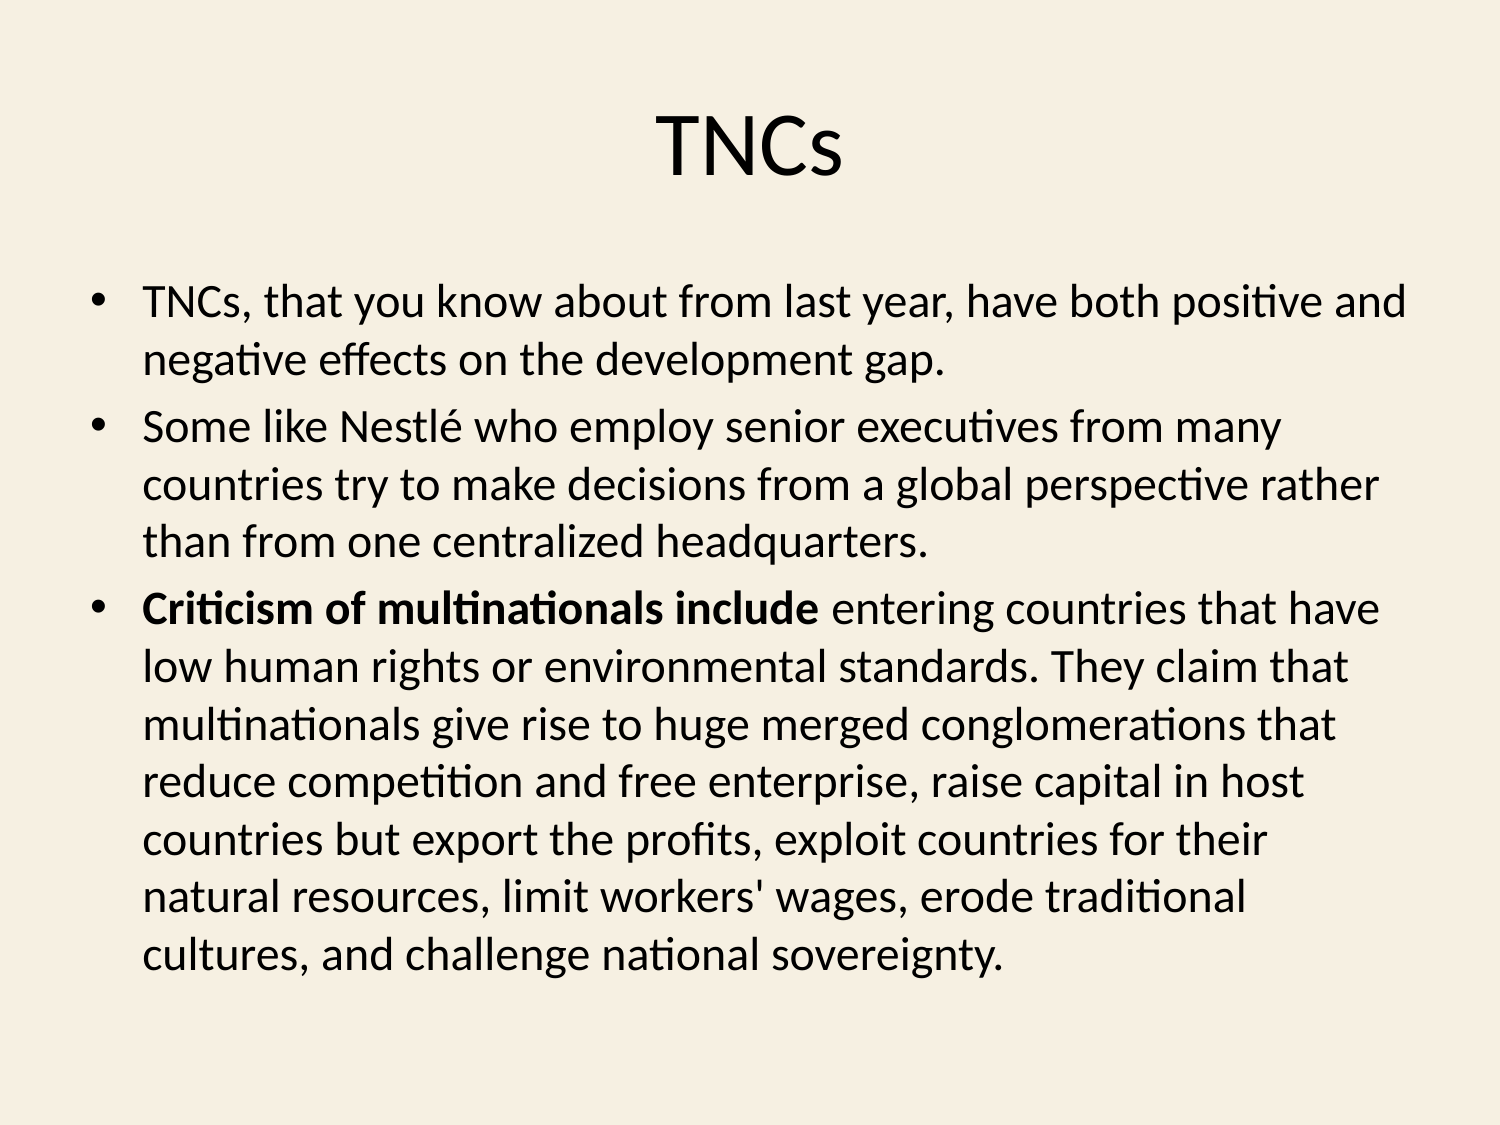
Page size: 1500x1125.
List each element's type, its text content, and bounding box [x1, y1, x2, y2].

list TNCs, that you know about from last year, have both positive and negative effects on the development gap. Some like Nestlé who employ senior executives from many countries try to make decisions from a global perspective rather than from one centralized headquarters. Criticism of multinationals include entering countries that have low human rights or environmental standards. They claim that multinationals give rise to huge merged conglomerations that reduce competition and free enterprise, raise capital in host countries but export the profits, exploit countries for their natural resources, limit workers' wages, erode traditional cultures, and challenge national sovereignty. [75, 262, 1425, 1005]
title TNCs [75, 45, 1425, 233]
